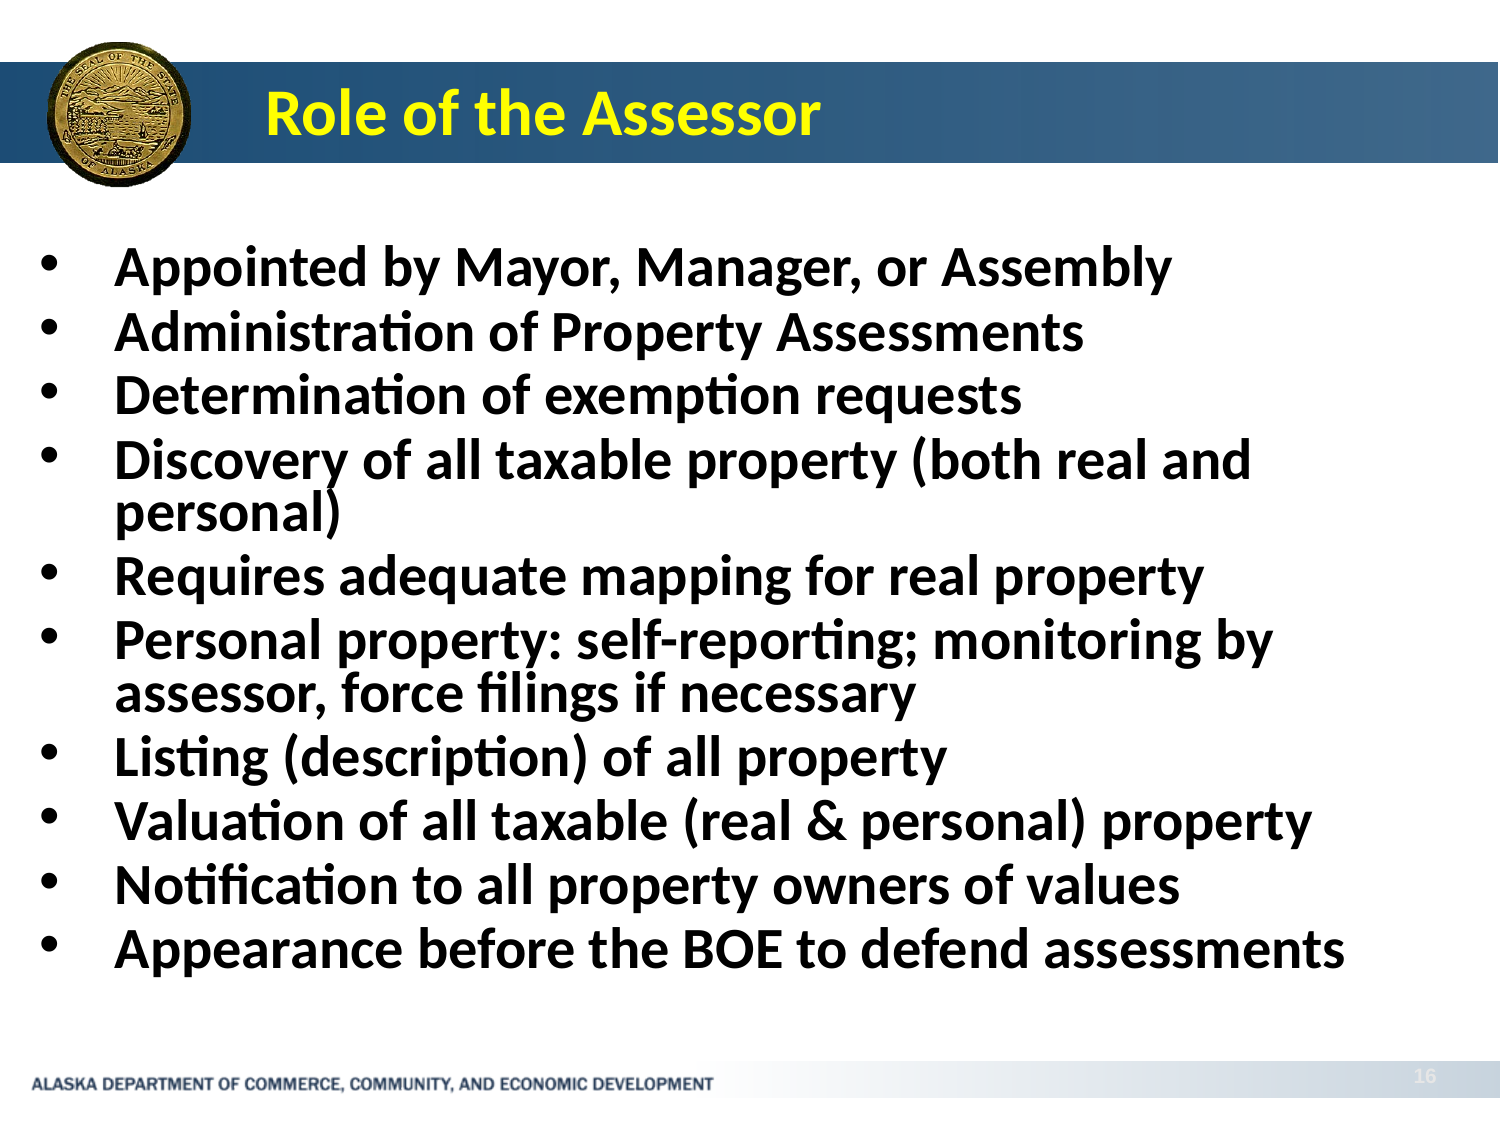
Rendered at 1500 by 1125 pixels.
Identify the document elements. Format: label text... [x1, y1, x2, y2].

slide_number 16 [1393, 1045, 1457, 1105]
list Appointed by Mayor, Manager, or Assembly Administration of Property Assessments Determination of exemption requests Discovery of all taxable property (both real and personal) Requires adequate mapping for real property Personal property: self-reporting; monitoring by assessor, force filings if necessary Listing (description) of all property Valuation of all taxable (real & personal) property Notification to all property owners of values Appearance before the BOE to defend assessments [24, 237, 1500, 1013]
picture [20, 1061, 720, 1098]
title Role of the Assessor [250, 61, 1388, 175]
picture [40, 34, 196, 191]
